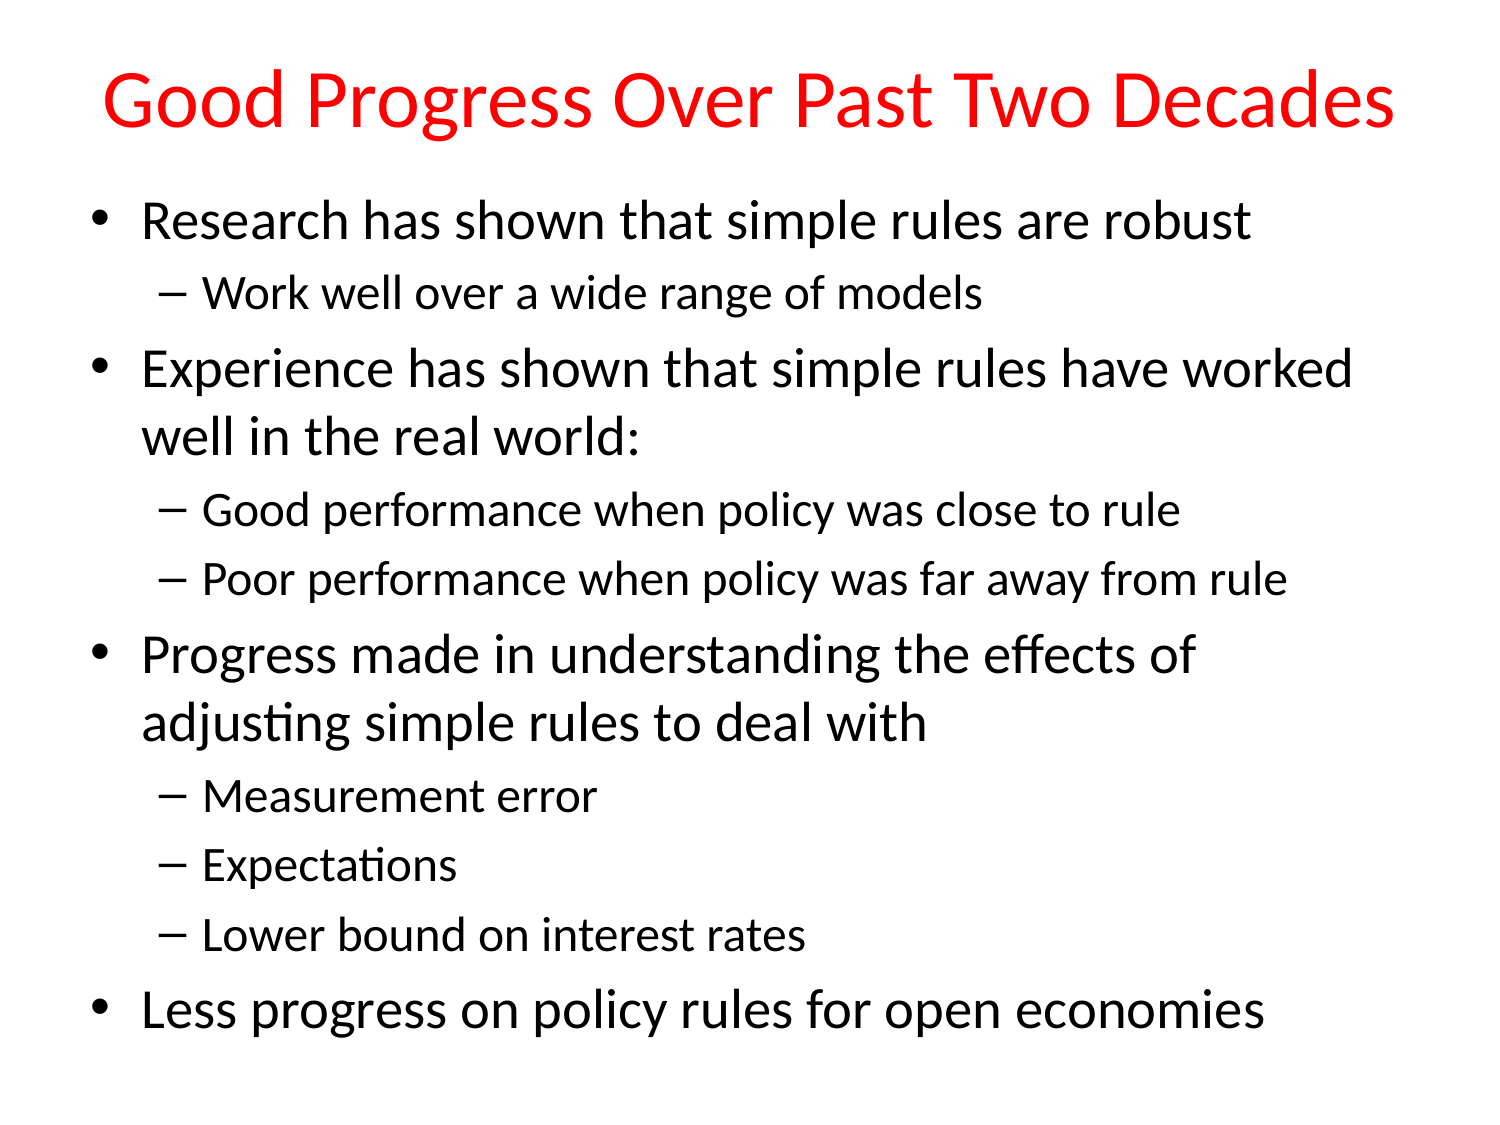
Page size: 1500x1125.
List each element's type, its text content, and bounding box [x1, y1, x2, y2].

title Good Progress Over Past Two Decades [0, 0, 1500, 188]
list Research has shown that simple rules are robust Work well over a wide range of models Experience has shown that simple rules have worked well in the real world: Good performance when policy was close to rule Poor performance when policy was far away from rule Progress made in understanding the effects of adjusting simple rules to deal with Measurement error Expectations Lower bound on interest rates Less progress on policy rules for open economies [75, 174, 1425, 1063]
